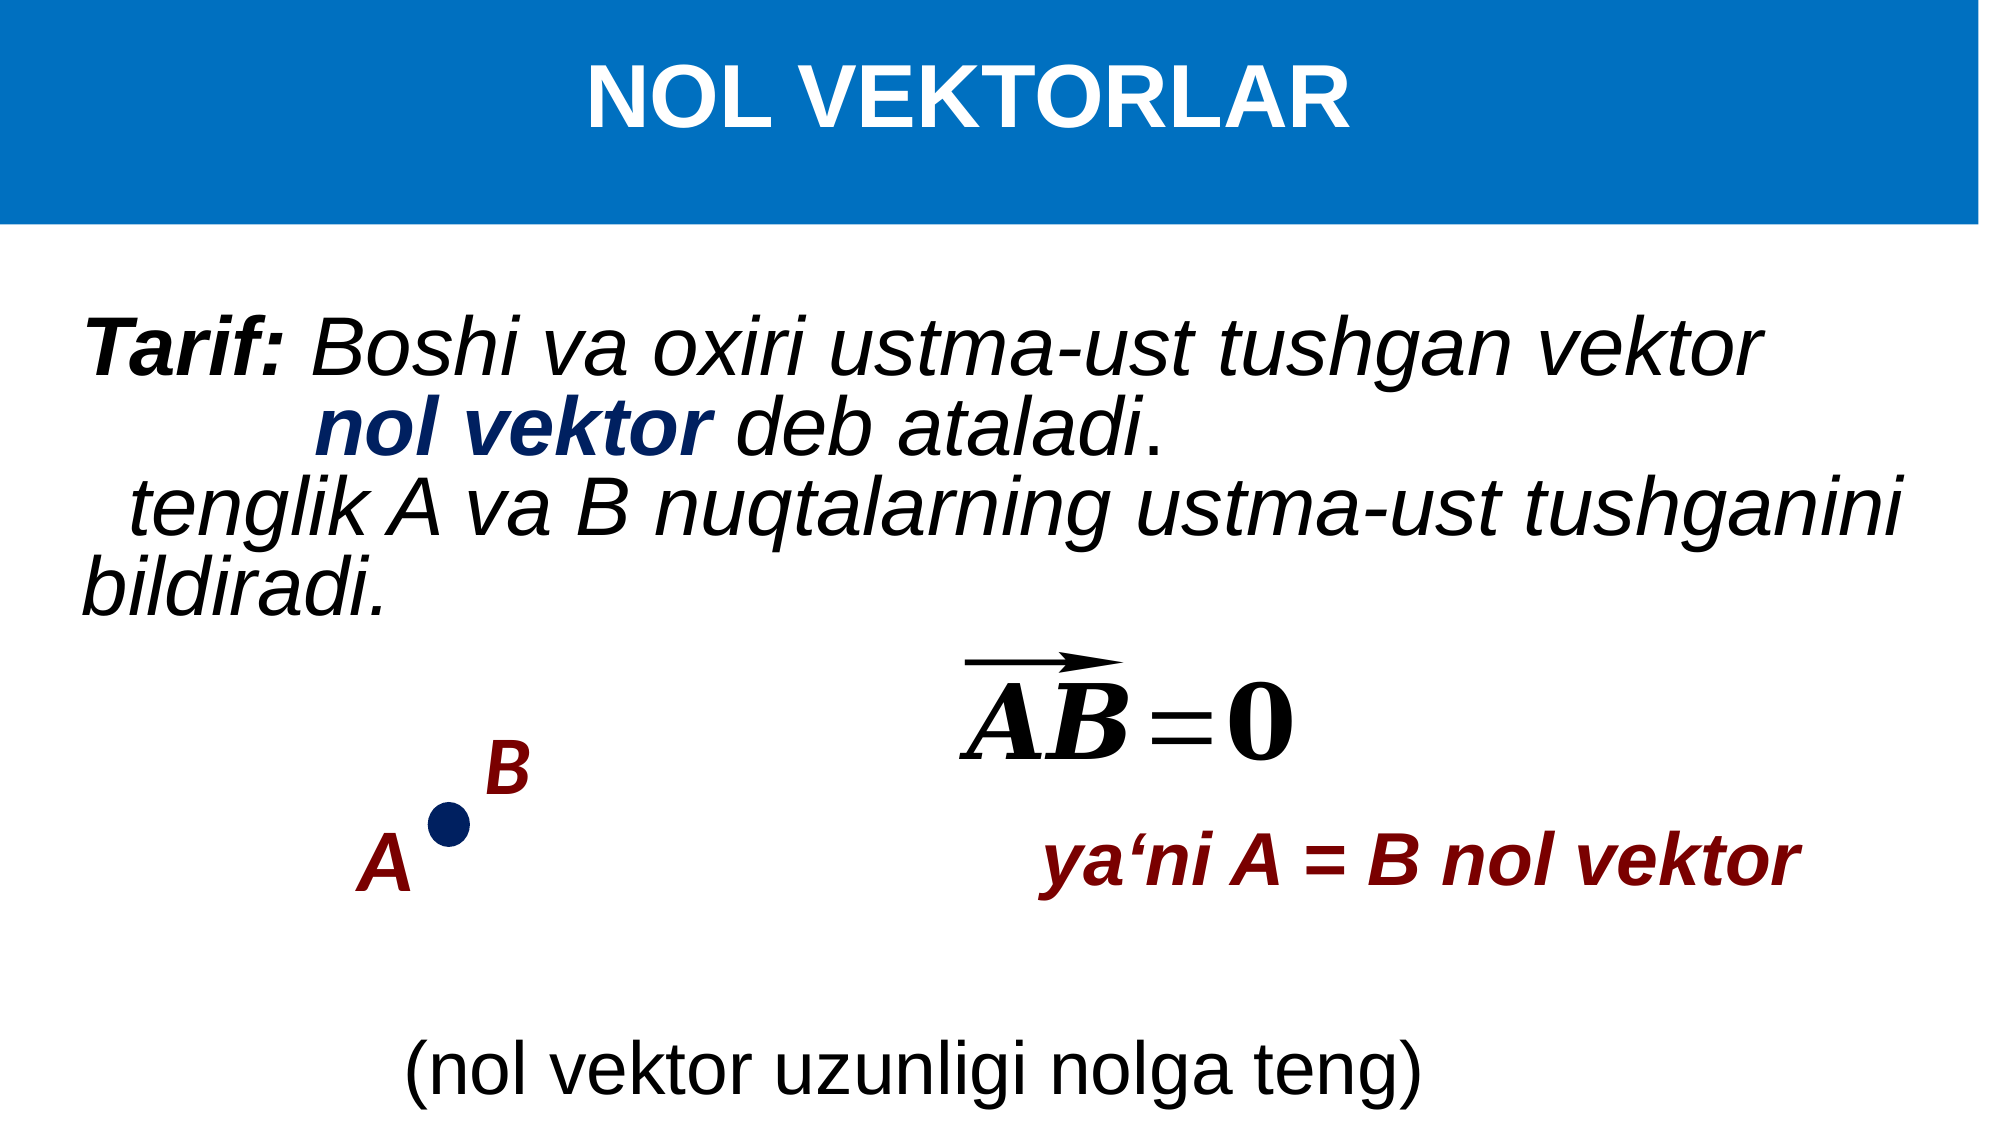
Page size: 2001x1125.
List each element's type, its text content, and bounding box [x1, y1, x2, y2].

text_box A [344, 794, 429, 917]
text_box NOL VEKTORLAR [102, 35, 1787, 254]
text_box [427, 801, 470, 847]
text_box [0, 0, 1979, 225]
text_box B [469, 703, 546, 819]
text_box ya‘ni A = B nol vektor [1027, 803, 1816, 908]
